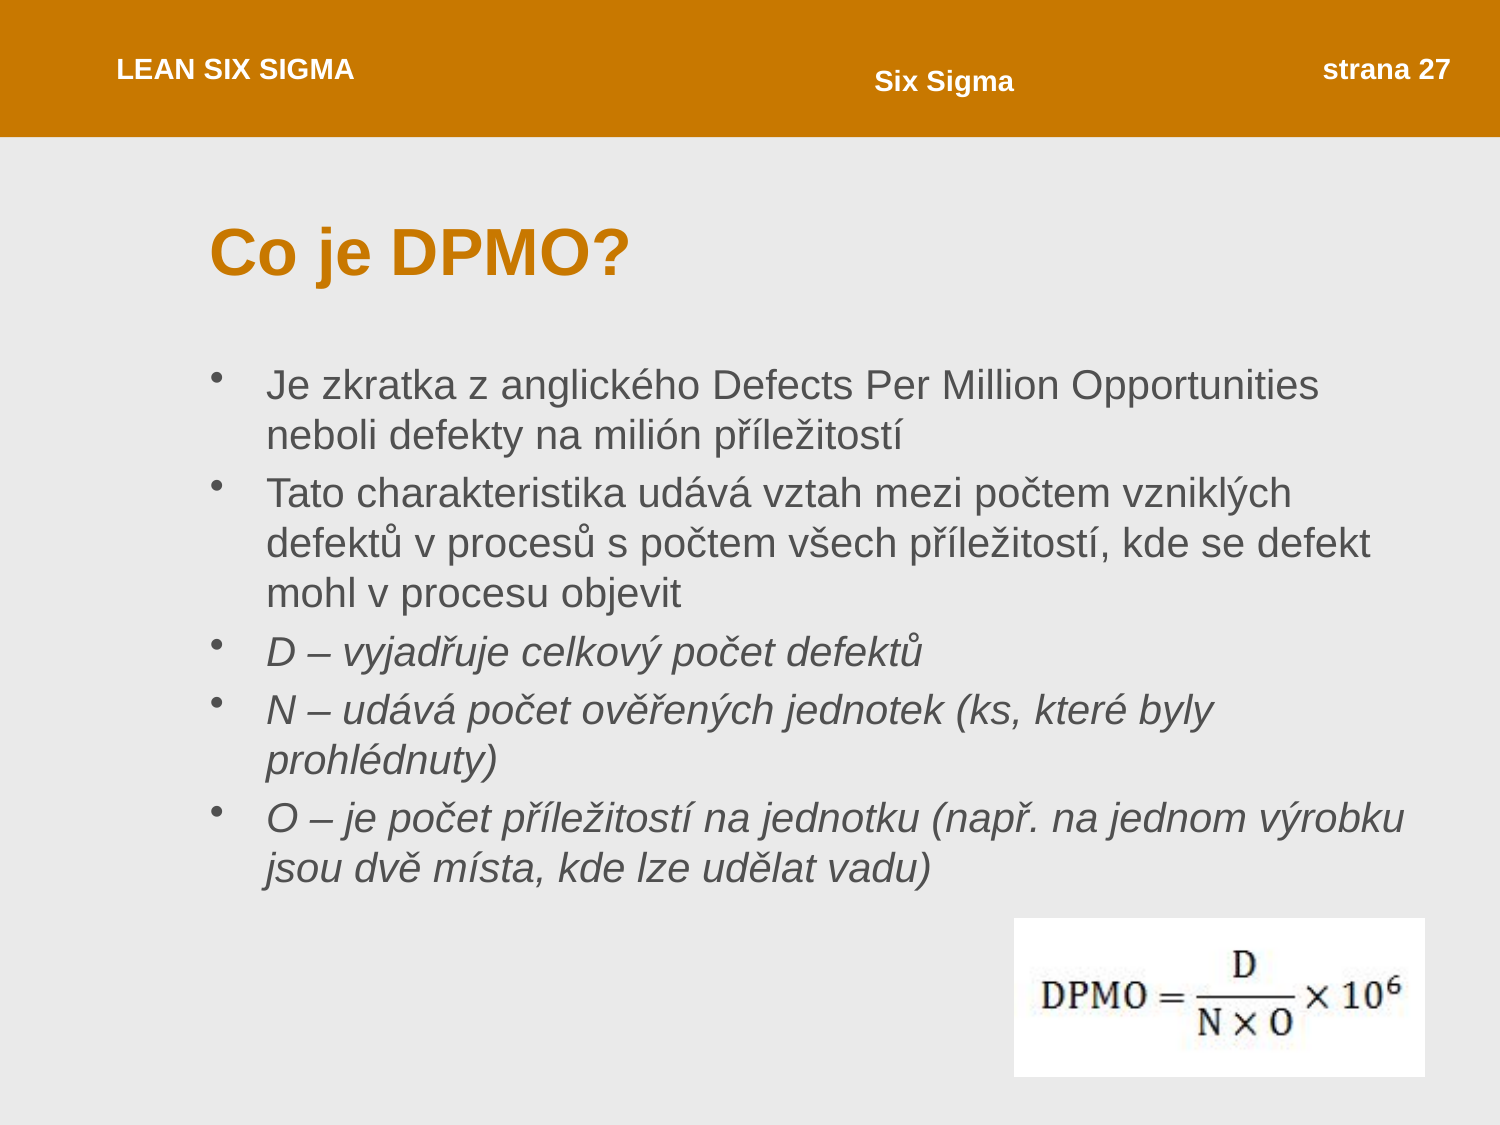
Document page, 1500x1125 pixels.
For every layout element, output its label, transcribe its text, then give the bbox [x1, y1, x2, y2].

slide_number strana 27 [1115, 42, 1467, 122]
picture [1014, 918, 1426, 1077]
text_box LEAN SIX SIGMA [19, 42, 370, 121]
list Je zkratka z anglického Defects Per Million Opportunities neboli defekty na milión příležitostí Tato charakteristika udává vztah mezi počtem vzniklých defektů v procesů s počtem všech příležitostí, kde se defekt mohl v procesu objevit D – vyjadřuje celkový počet defektů N – udává počet ověřených jednotek (ks, které byly prohlédnuty) O – je počet příležitostí na jednotku (např. na jednom výrobku jsou dvě místa, kde lze udělat vadu) [194, 350, 1425, 1005]
title Co je DPMO? [194, 184, 1343, 313]
text_box Six Sigma [679, 54, 1030, 133]
